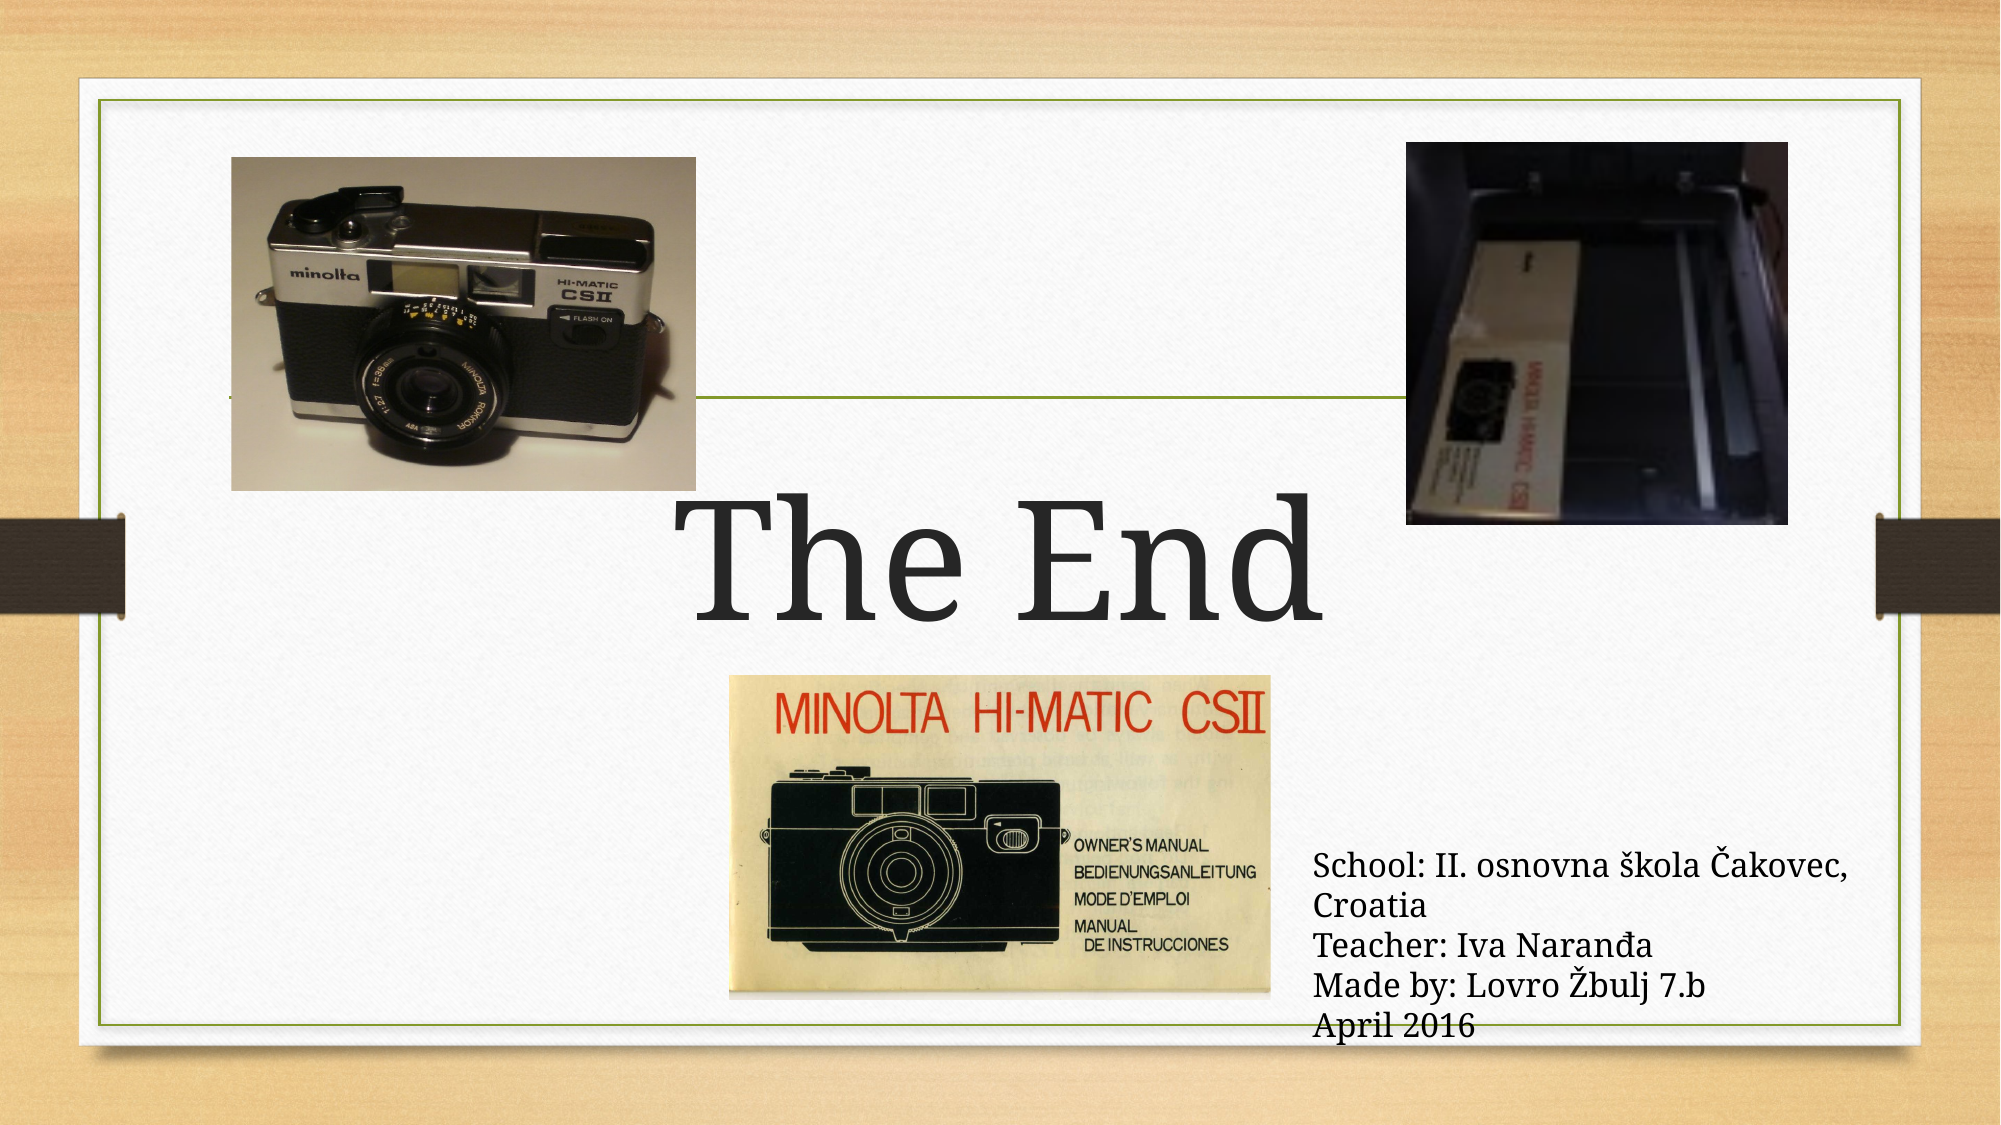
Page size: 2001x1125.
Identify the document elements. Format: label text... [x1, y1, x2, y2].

picture [0, 0, 2001, 1125]
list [1405, 142, 1788, 525]
title The End [212, 446, 1788, 661]
text_box School: II. osnovna škola Čakovec, Croatia Teacher: Iva Naranđa Made by: Lovro Žbulj 7.b April 2016 [1297, 837, 1951, 1052]
